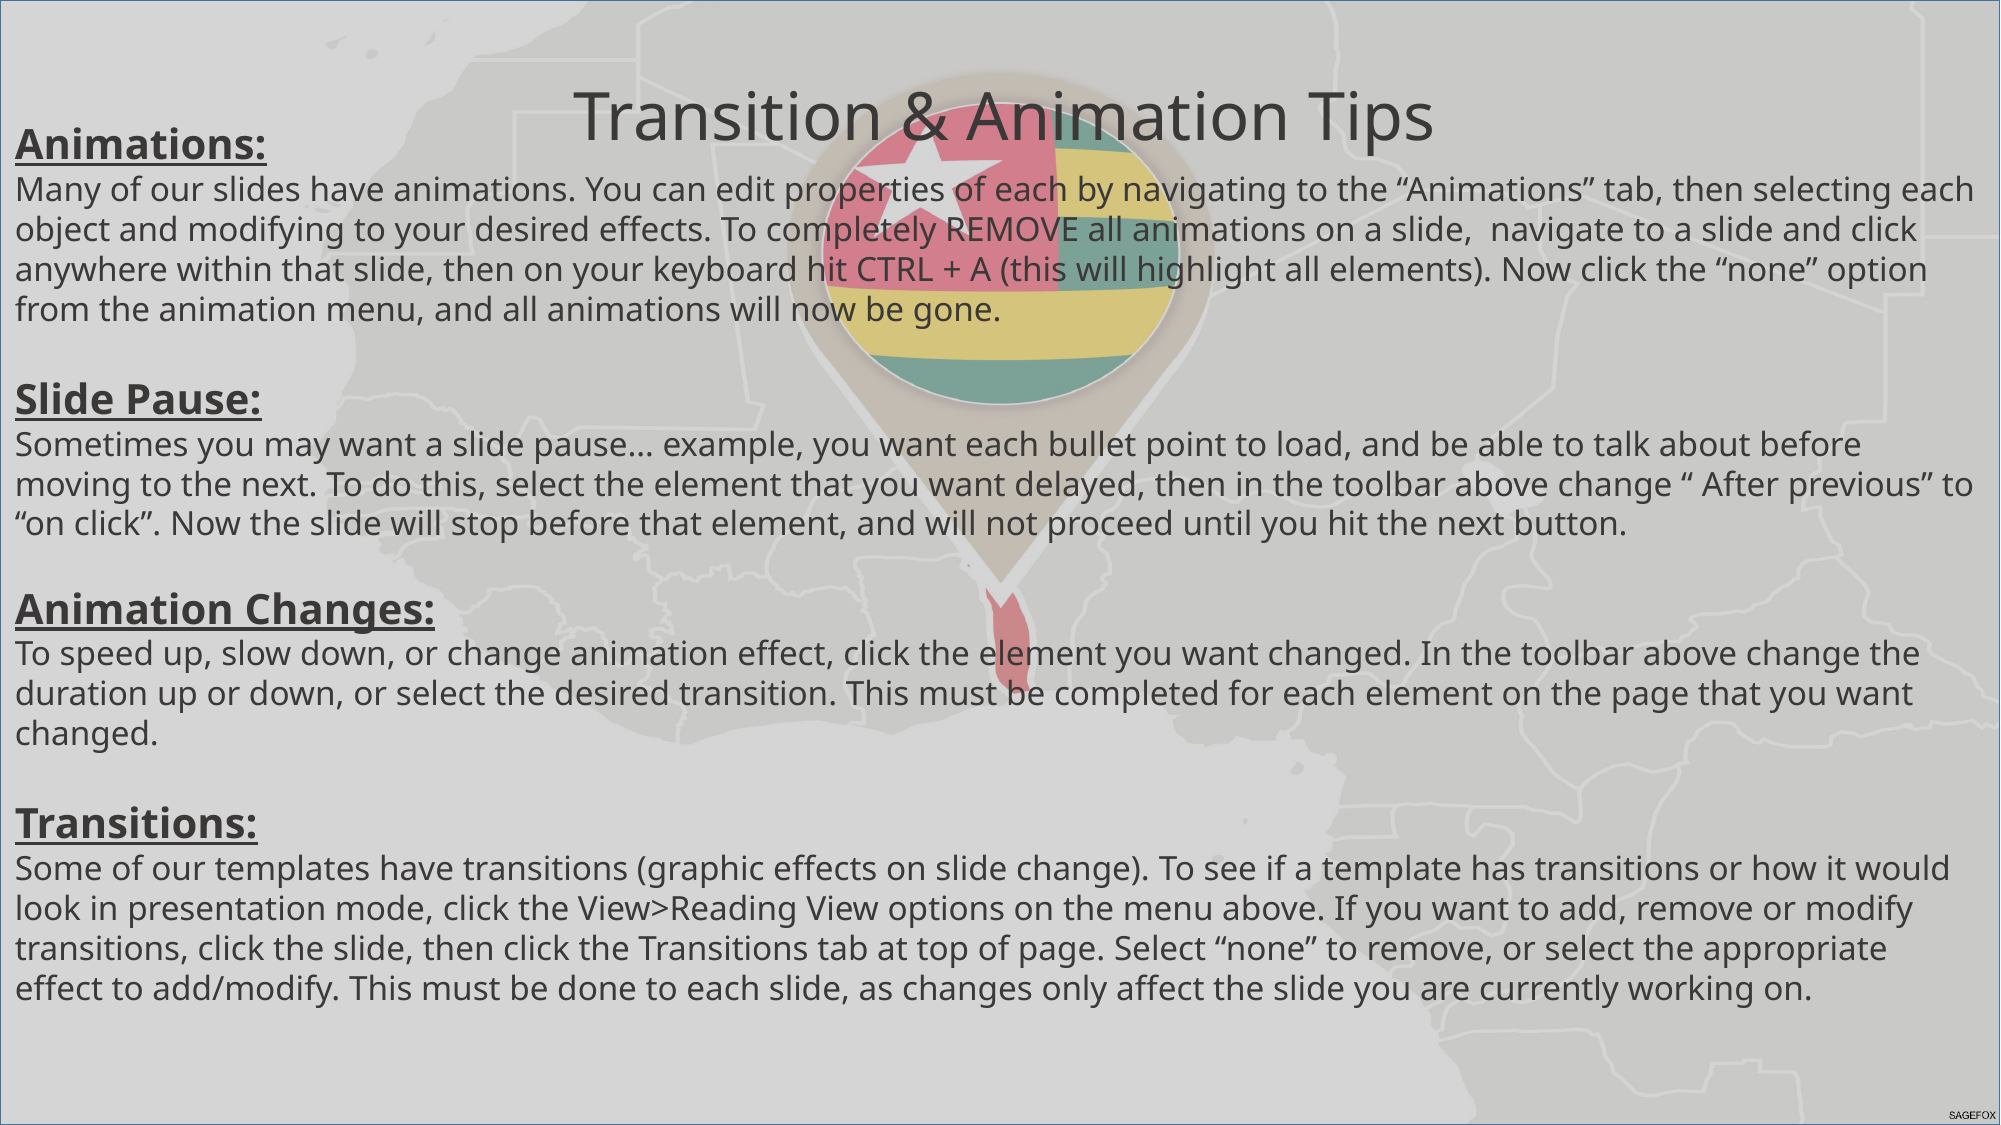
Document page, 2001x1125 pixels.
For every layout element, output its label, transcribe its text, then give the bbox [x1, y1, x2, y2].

text_box Animations: Many of our slides have animations. You can edit properties of each by navigating to the “Animations” tab, then selecting each object and modifying to your desired effects. To completely REMOVE all animations on a slide, navigate to a slide and click anywhere within that slide, then on your keyboard hit CTRL + A (this will highlight all elements). Now click the “none” option from the animation menu, and all animations will now be gone. Slide Pause: Sometimes you may want a slide pause… example, you want each bullet point to load, and be able to talk about before moving to the next. To do this, select the element that you want delayed, then in the toolbar above change “ After previous” to “on click”. Now the slide will stop before that element, and will not proceed until you hit the next button. Animation Changes: To speed up, slow down, or change animation effect, click the element you want changed. In the toolbar above change the duration up or down, or select the desired transition. This must be completed for each element on the page that you want changed. Transitions: Some of our templates have transitions (graphic effects on slide change). To see if a template has transitions or how it would look in presentation mode, click the View>Reading View options on the menu above. If you want to add, remove or modify transitions, click the slide, then click the Transitions tab at top of page. Select “none” to remove, or select the appropriate effect to add/modify. This must be done to each slide, as changes only affect the slide you are currently working on. [0, 0, 2000, 1125]
title Transition & Animation Tips [477, 59, 1532, 177]
